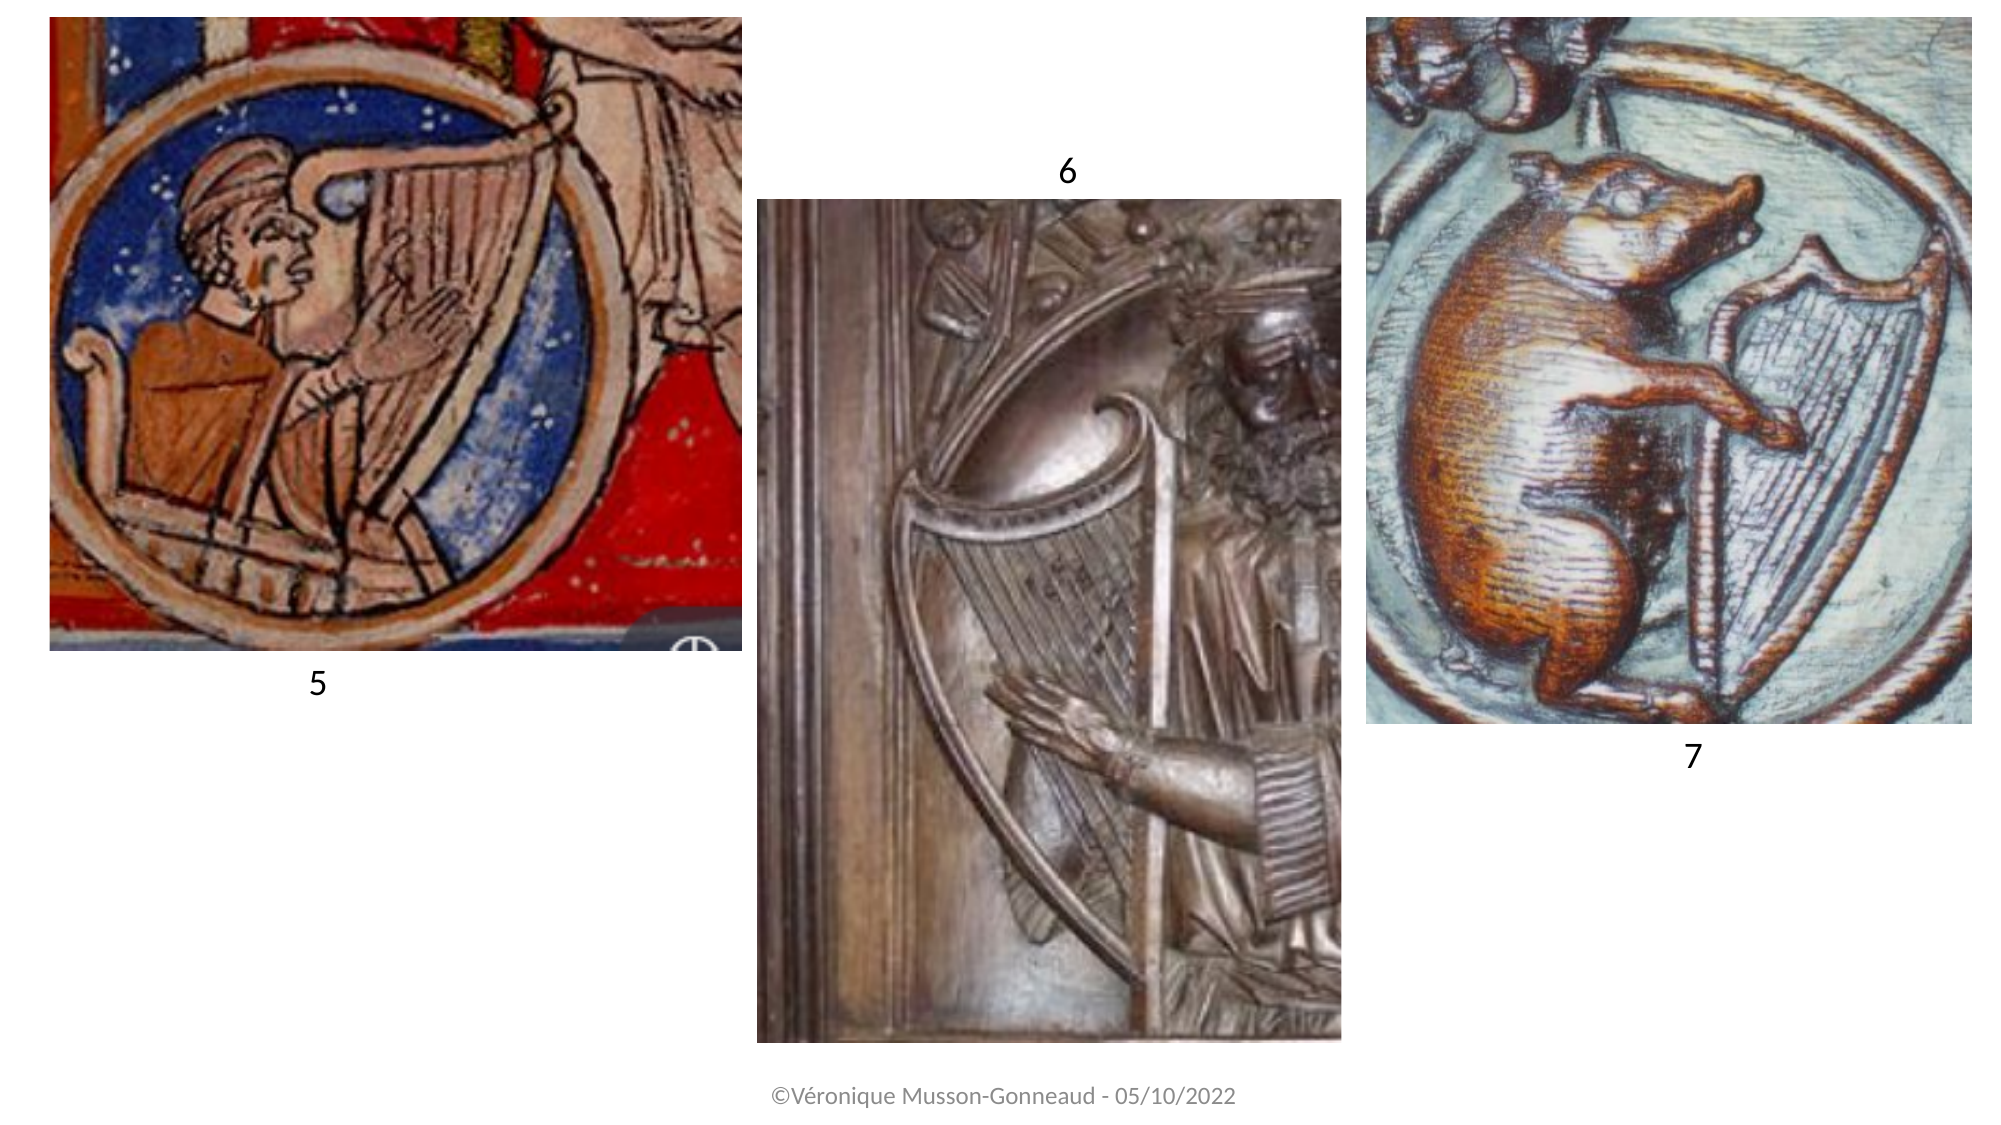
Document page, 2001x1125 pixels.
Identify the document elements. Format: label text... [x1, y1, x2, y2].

picture [49, 17, 1342, 1044]
footer ©Véronique Musson-Gonneaud - 05/10/2022 [666, 1065, 1342, 1125]
picture [1366, 17, 1972, 724]
text_box 7 [1669, 724, 1743, 784]
text_box 5 [293, 651, 427, 711]
text_box 6 [1043, 138, 1117, 199]
